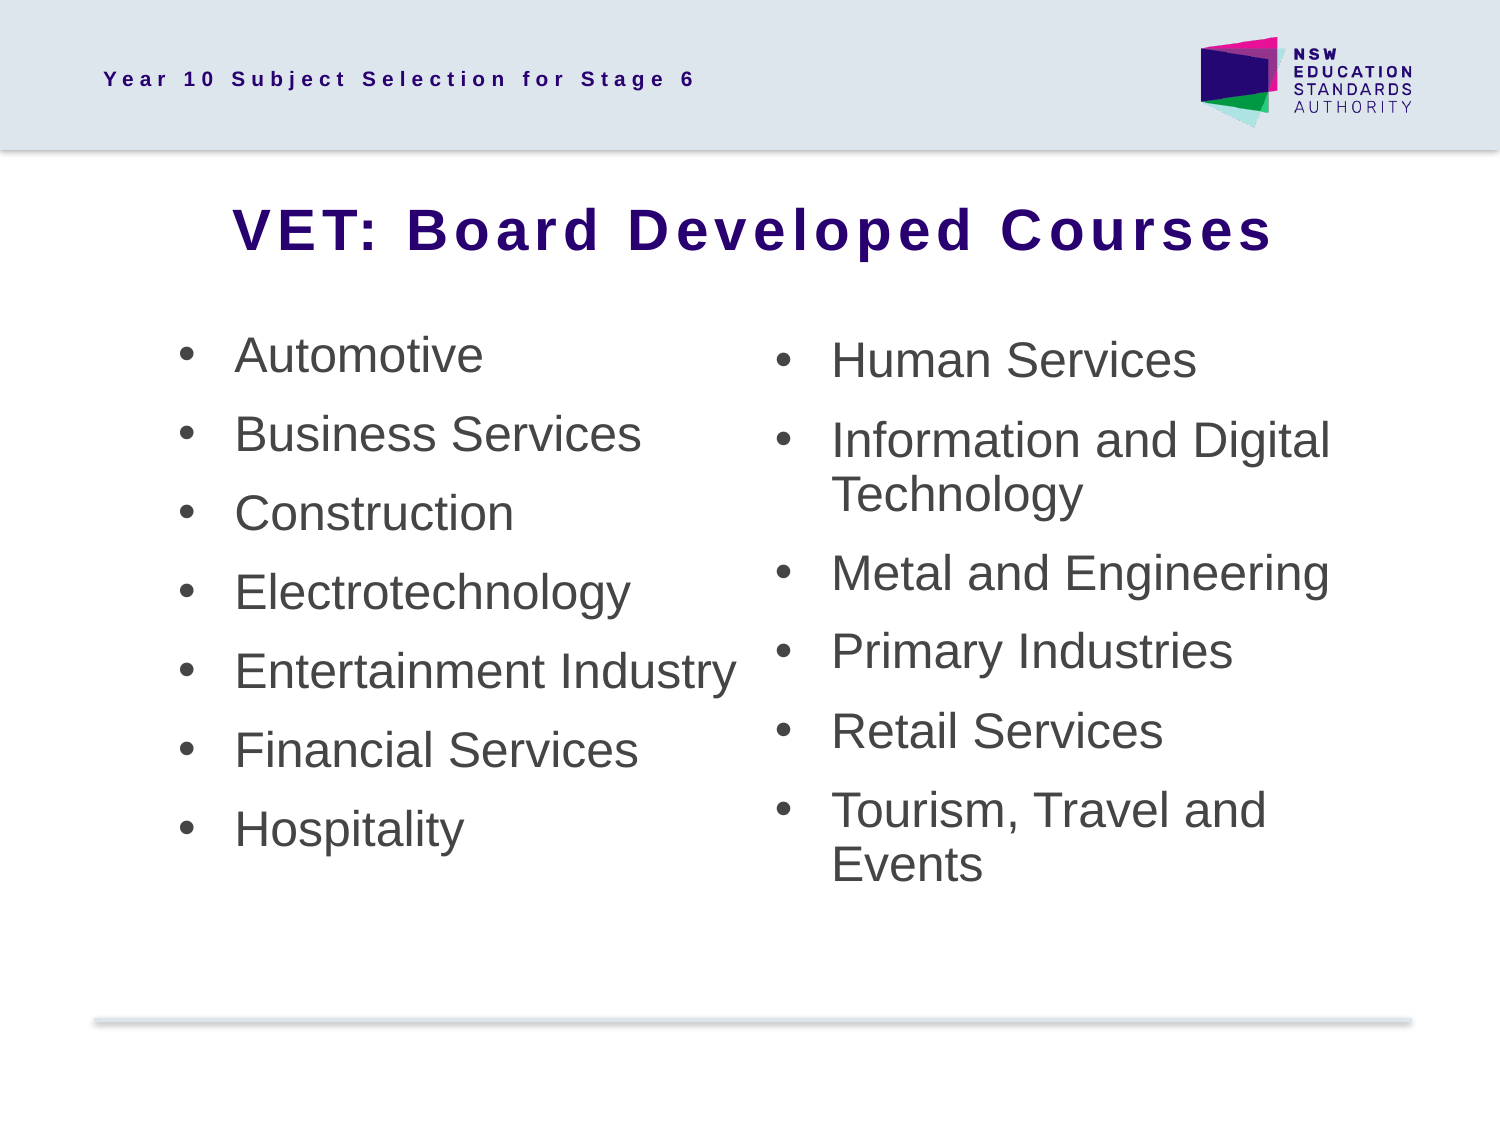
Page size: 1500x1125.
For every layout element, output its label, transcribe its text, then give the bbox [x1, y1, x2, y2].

picture [1192, 29, 1418, 135]
list Year 10 Subject Selection for Stage 6 [88, 57, 1031, 107]
list Automotive Business Services Construction Electrotechnology Entertainment Industry Financial Services Hospitality [88, 322, 755, 851]
text_box Human Services Information and Digital Technology Metal and Engineering Primary Industries Retail Services Tourism, Travel and Events [684, 327, 1440, 900]
list VET: Board Developed Courses [88, 185, 1418, 280]
